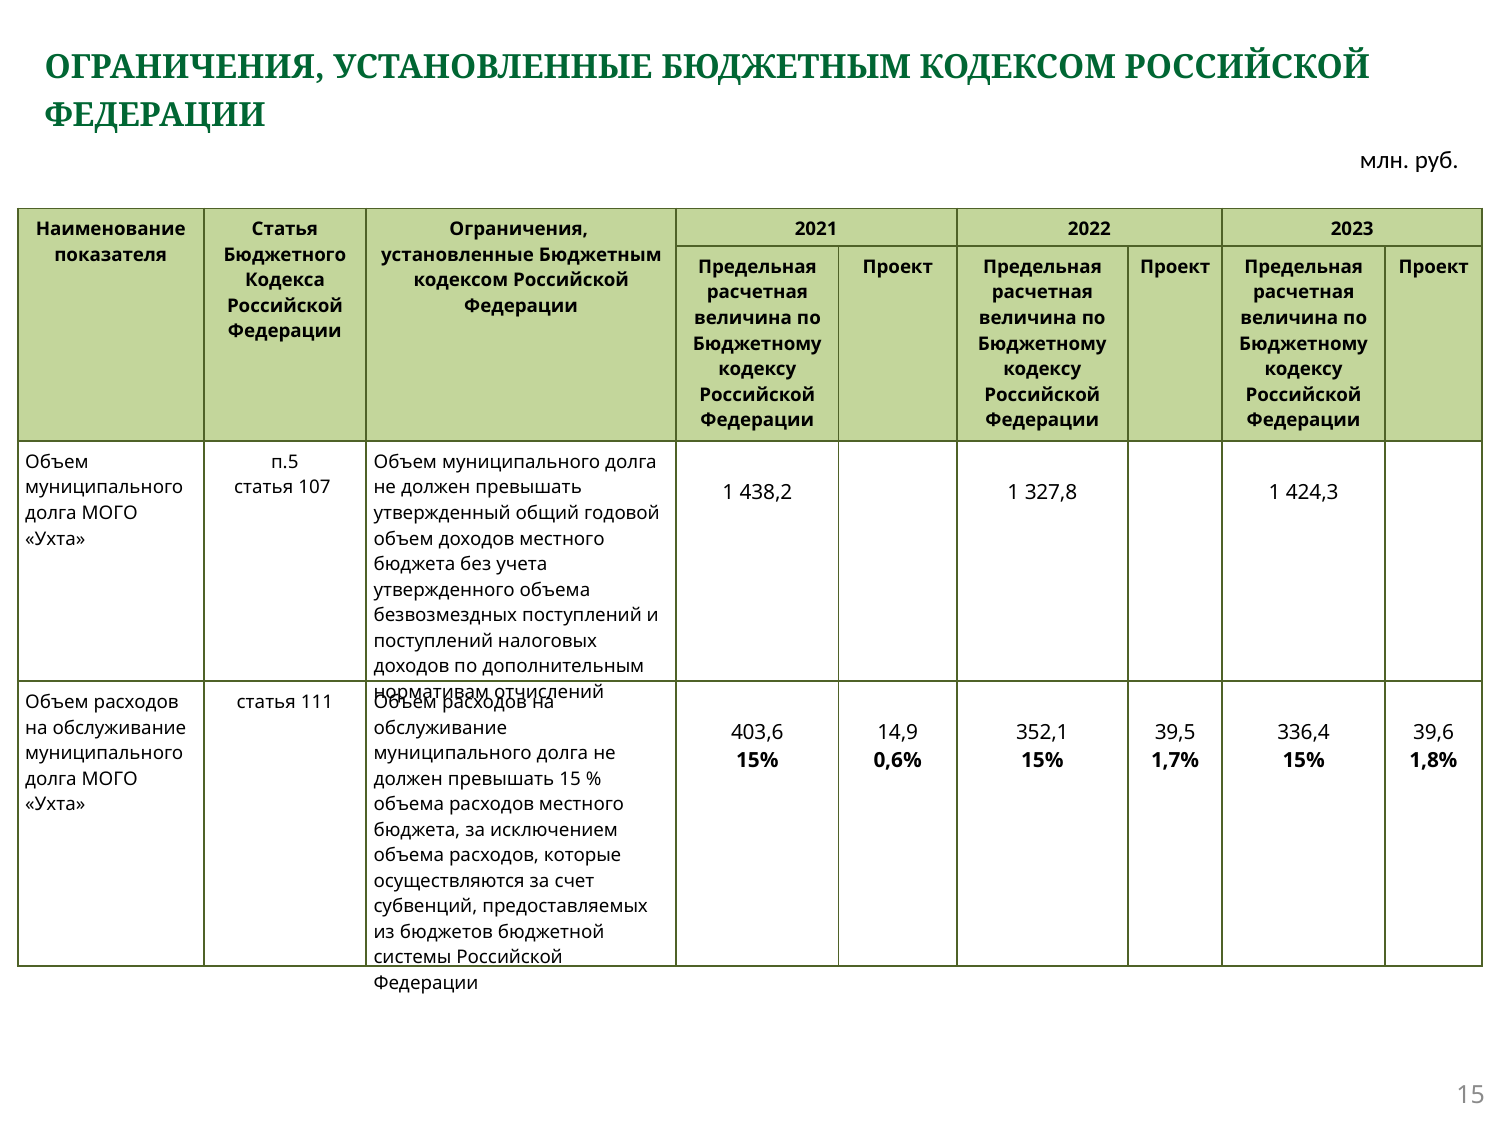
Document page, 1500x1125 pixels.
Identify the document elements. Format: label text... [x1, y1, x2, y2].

table_cell Объем муниципального долга не должен превышать утвержденный общий годовой объем доходов местного бюджета без учета утвержденного объема безвозмездных поступлений и поступлений налоговых доходов по дополнительным нормативам отчислений [367, 442, 675, 680]
table_cell п.5 статья 107 [205, 442, 365, 680]
table_cell [839, 442, 956, 680]
table_cell [1129, 442, 1221, 680]
table_cell Предельная расчетная величина по Бюджетному кодексу Российской Федерации [958, 247, 1127, 440]
table_cell Объем расходов на обслуживание муниципального долга не должен превышать 15 % объема расходов местного бюджета, за исключением объема расходов, которые осуществляются за счет субвенций, предоставляемых из бюджетов бюджетной системы Российской Федерации [367, 682, 675, 965]
table_header Ограничения, установленные Бюджетным кодексом Российской Федерации [367, 209, 675, 440]
table_cell Объем расходов на обслуживание муниципального долга МОГО «Ухта» [19, 682, 203, 965]
table_cell 39,6 1,8% [1386, 682, 1481, 965]
table_header Наименование показателя [19, 209, 203, 440]
table_header 2022 [958, 209, 1221, 245]
table_cell Предельная расчетная величина по Бюджетному кодексу Российской Федерации [677, 247, 838, 440]
table_cell Проект [1129, 247, 1221, 440]
table_cell 39,5 1,7% [1129, 682, 1221, 965]
table_cell 1 424,3 [1223, 442, 1384, 680]
slide_number 15 [1149, 1065, 1500, 1125]
table_header 2023 [1223, 209, 1481, 245]
table_header Статья Бюджетного Кодекса Российской Федерации [205, 209, 365, 440]
table_cell 1 327,8 [958, 442, 1127, 680]
table_cell 14,9 0,6% [839, 682, 956, 965]
title ОГРАНИЧЕНИЯ, УСТАНОВЛЕННЫЕ БЮДЖЕТНЫМ КОДЕКСОМ РОССИЙСКОЙ ФЕДЕРАЦИИ [29, 29, 1471, 148]
table_cell 403,6 15% [677, 682, 838, 965]
table_header 2021 [677, 209, 956, 245]
table_cell [1386, 442, 1481, 680]
table_cell Проект [1386, 247, 1481, 440]
table_cell Объем муниципального долга МОГО «Ухта» [19, 442, 203, 680]
table_cell статья 111 [205, 682, 365, 965]
text_box млн. руб. [1343, 134, 1476, 183]
table_cell 352,1 15% [958, 682, 1127, 965]
table_cell 336,4 15% [1223, 682, 1384, 965]
table_cell 1 438,2 [677, 442, 838, 680]
table_cell Проект [839, 247, 956, 440]
table_cell Предельная расчетная величина по Бюджетному кодексу Российской Федерации [1223, 247, 1384, 440]
